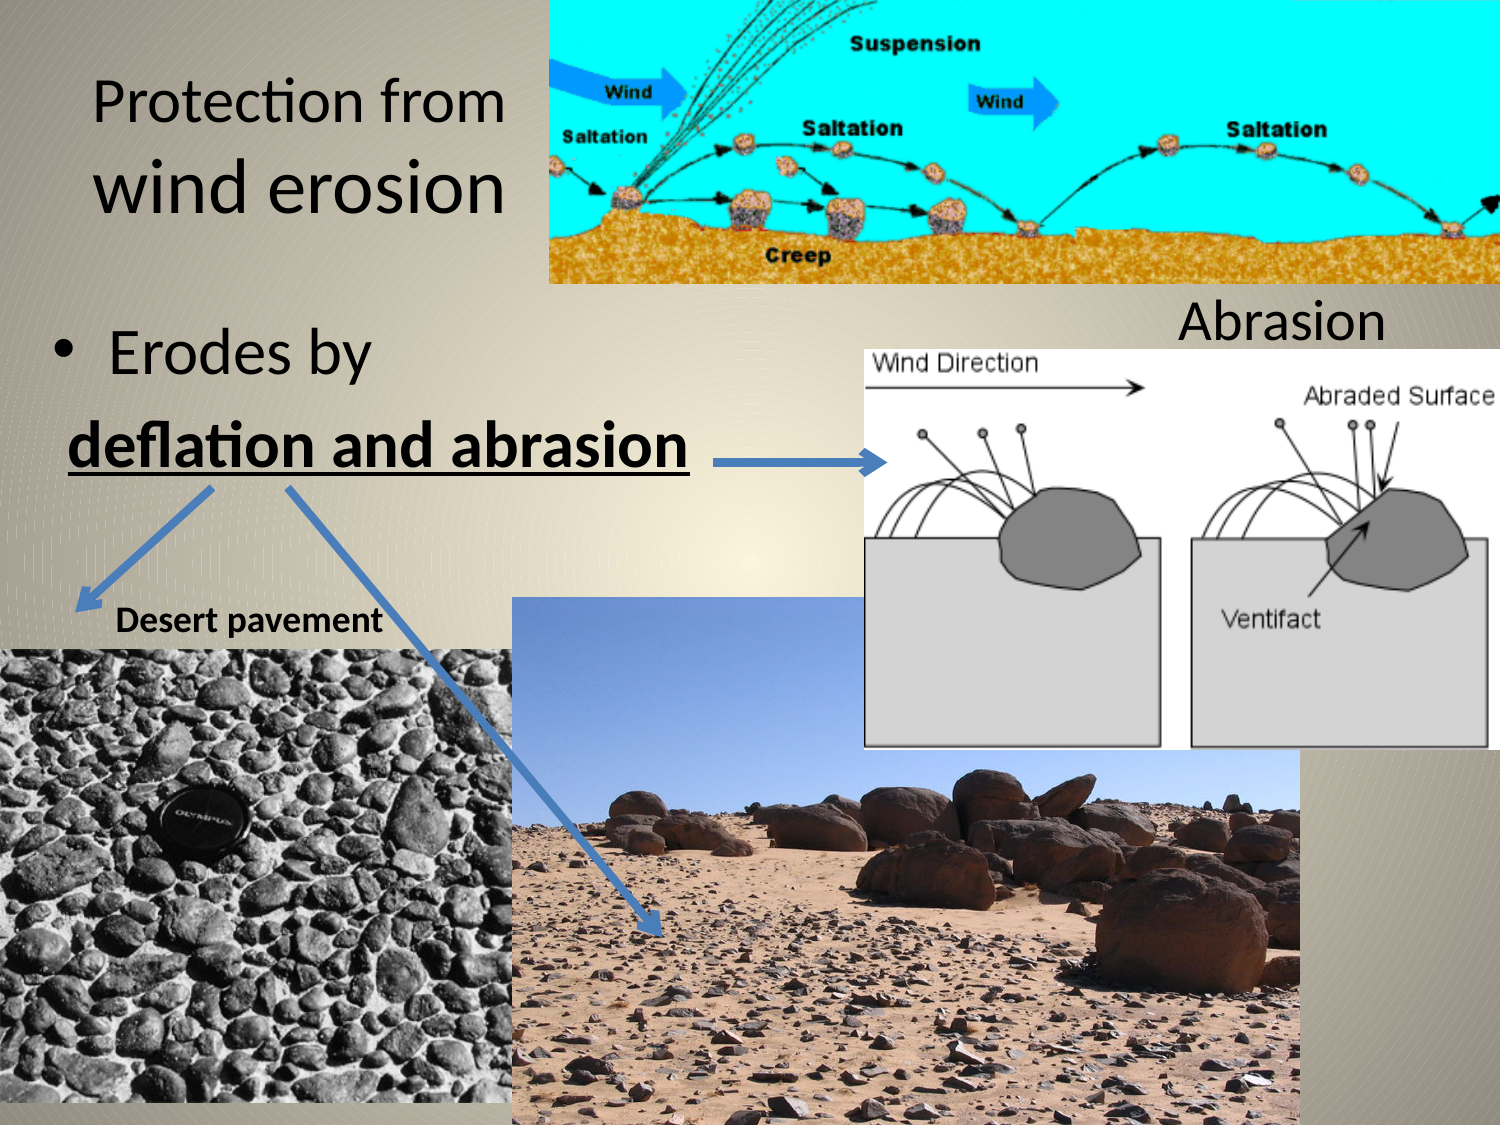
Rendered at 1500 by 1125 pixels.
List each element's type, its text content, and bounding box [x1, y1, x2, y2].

list Erodes by deflation and abrasion [37, 299, 900, 648]
picture [549, 0, 1500, 284]
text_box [287, 487, 663, 938]
text_box Desert pavement [100, 587, 282, 648]
title Protection from wind erosion [0, 50, 544, 238]
text_box Abrasion [1164, 292, 1403, 348]
picture [0, 349, 1500, 1125]
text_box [74, 487, 213, 613]
